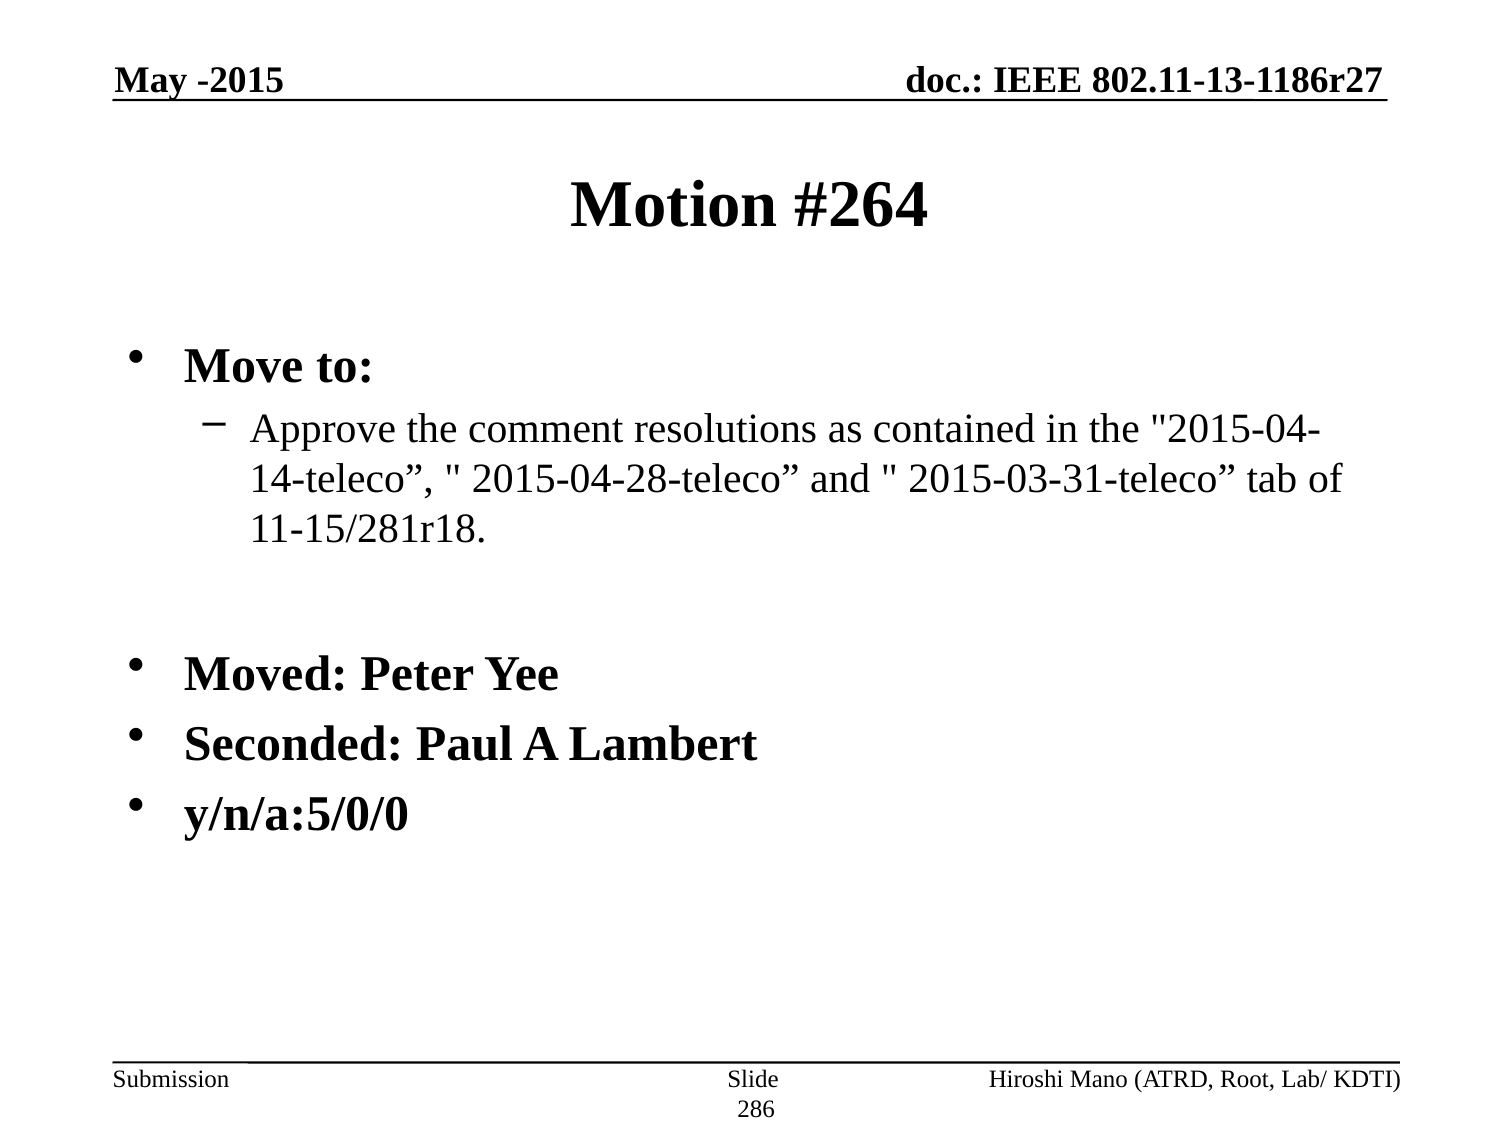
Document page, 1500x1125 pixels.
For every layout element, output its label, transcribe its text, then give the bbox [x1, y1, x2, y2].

slide_number Slide 286 [712, 1061, 800, 1093]
title Motion #264 [112, 112, 1388, 288]
slide_number May -2015 [114, 54, 286, 101]
footer Hiroshi Mano (ATRD, Root, Lab/ KDTI) [984, 1061, 1402, 1093]
list Move to: Approve the comment resolutions as contained in the "2015-04-14-teleco”, " 2015-04-28-teleco” and " 2015-03-31-teleco” tab of 11-15/281r18. Moved: Peter Yee Seconded: Paul A Lambert y/n/a:5/0/0 [112, 324, 1388, 1001]
